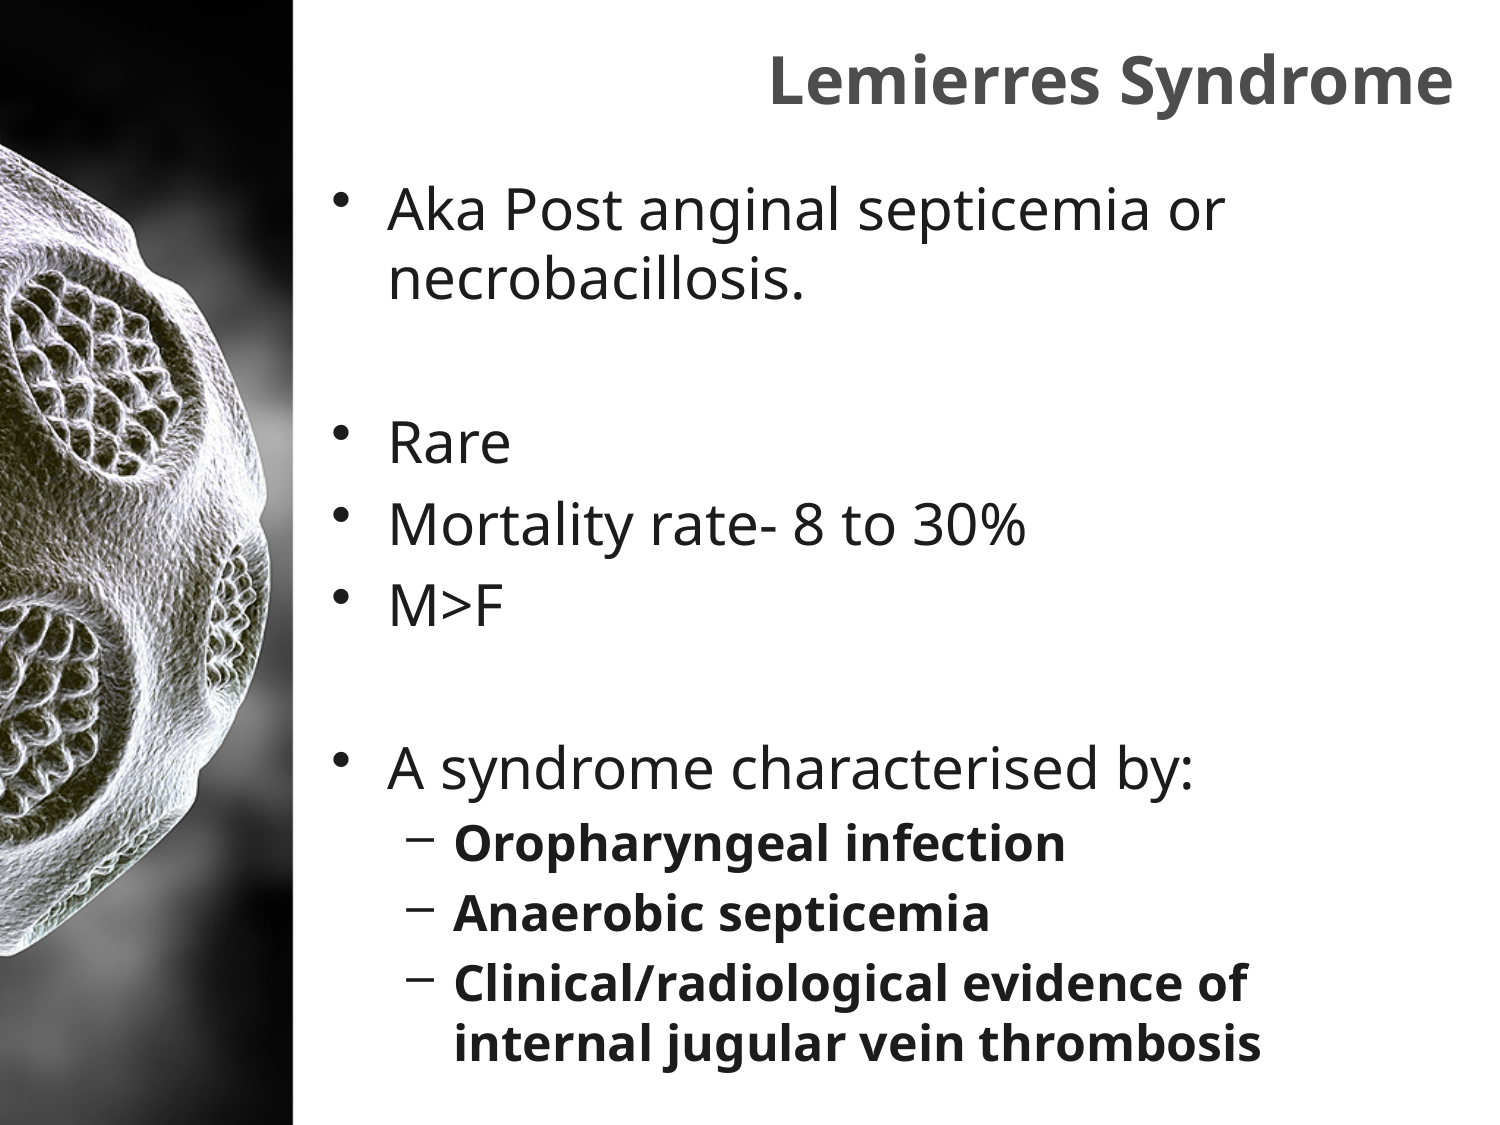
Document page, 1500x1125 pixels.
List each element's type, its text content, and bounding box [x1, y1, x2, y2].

title Lemierres Syndrome [312, 18, 1471, 138]
list Aka Post anginal septicemia or necrobacillosis. Rare Mortality rate- 8 to 30% M>F A syndrome characterised by: Oropharyngeal infection Anaerobic septicemia Clinical/radiological evidence of internal jugular vein thrombosis [316, 163, 1469, 1067]
picture [0, 0, 1500, 1125]
